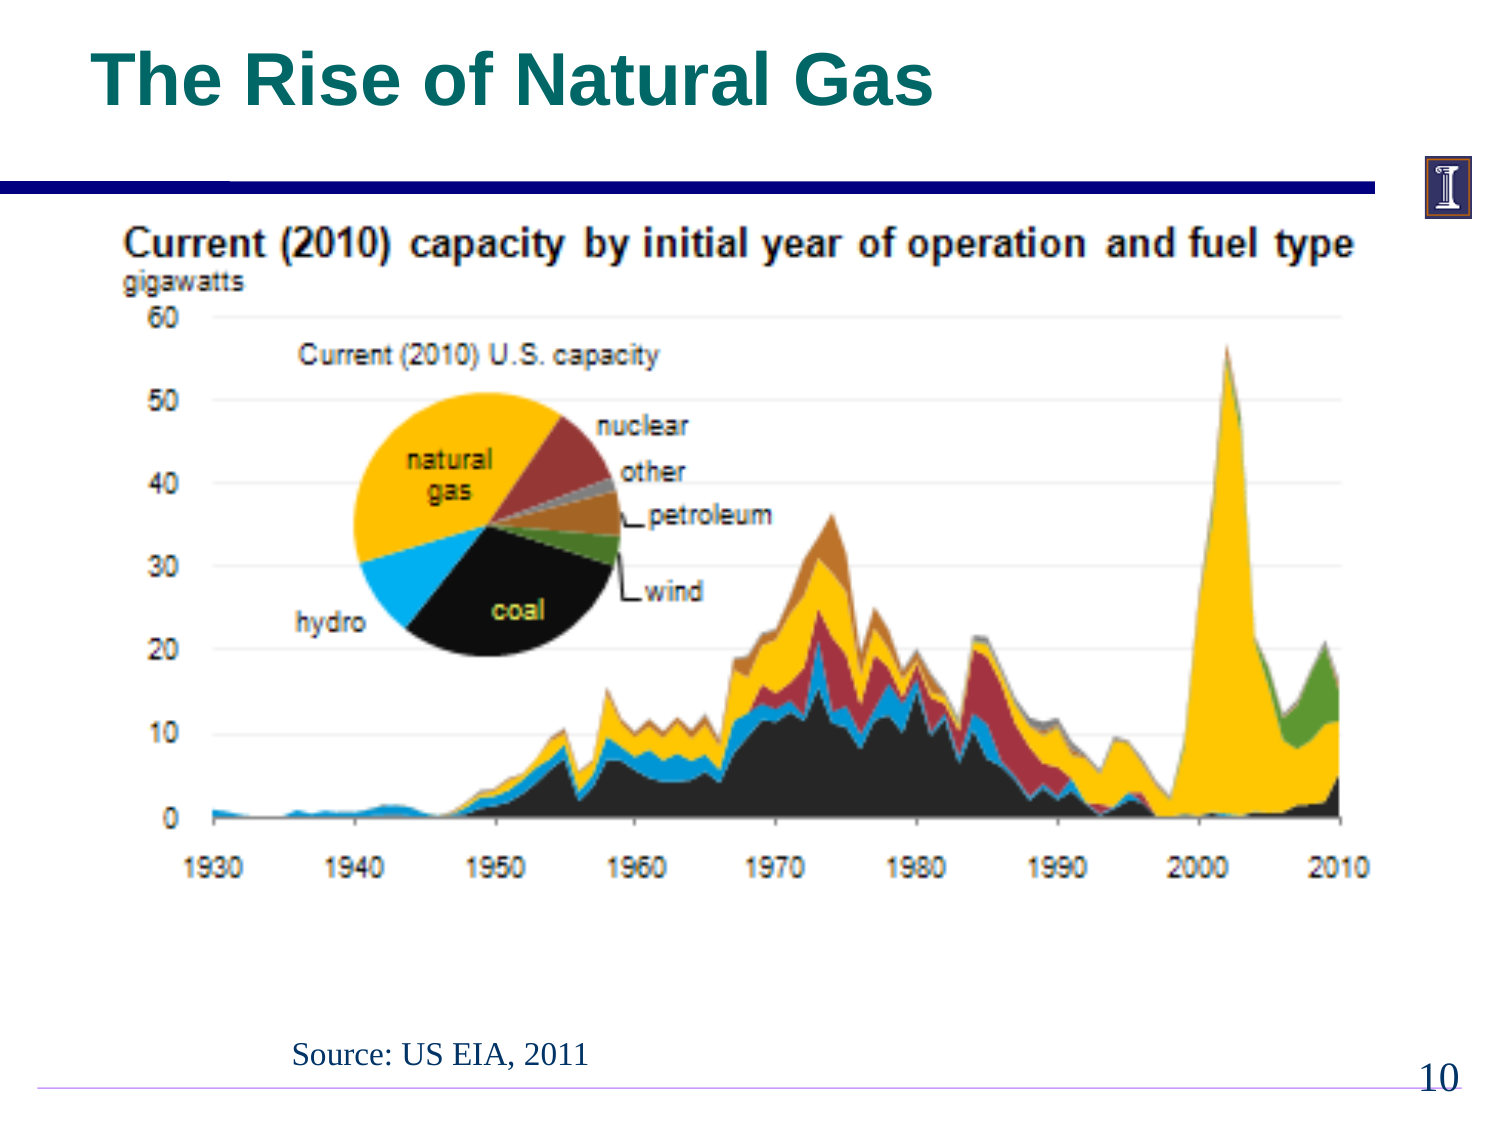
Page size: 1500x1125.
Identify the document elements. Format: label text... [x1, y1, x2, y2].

picture [112, 212, 1384, 888]
picture [1424, 156, 1472, 219]
title The Rise of Natural Gas [74, 12, 1388, 151]
slide_number 9 [1162, 1037, 1476, 1113]
text_box Source: US EIA, 2011 [276, 1024, 605, 1080]
